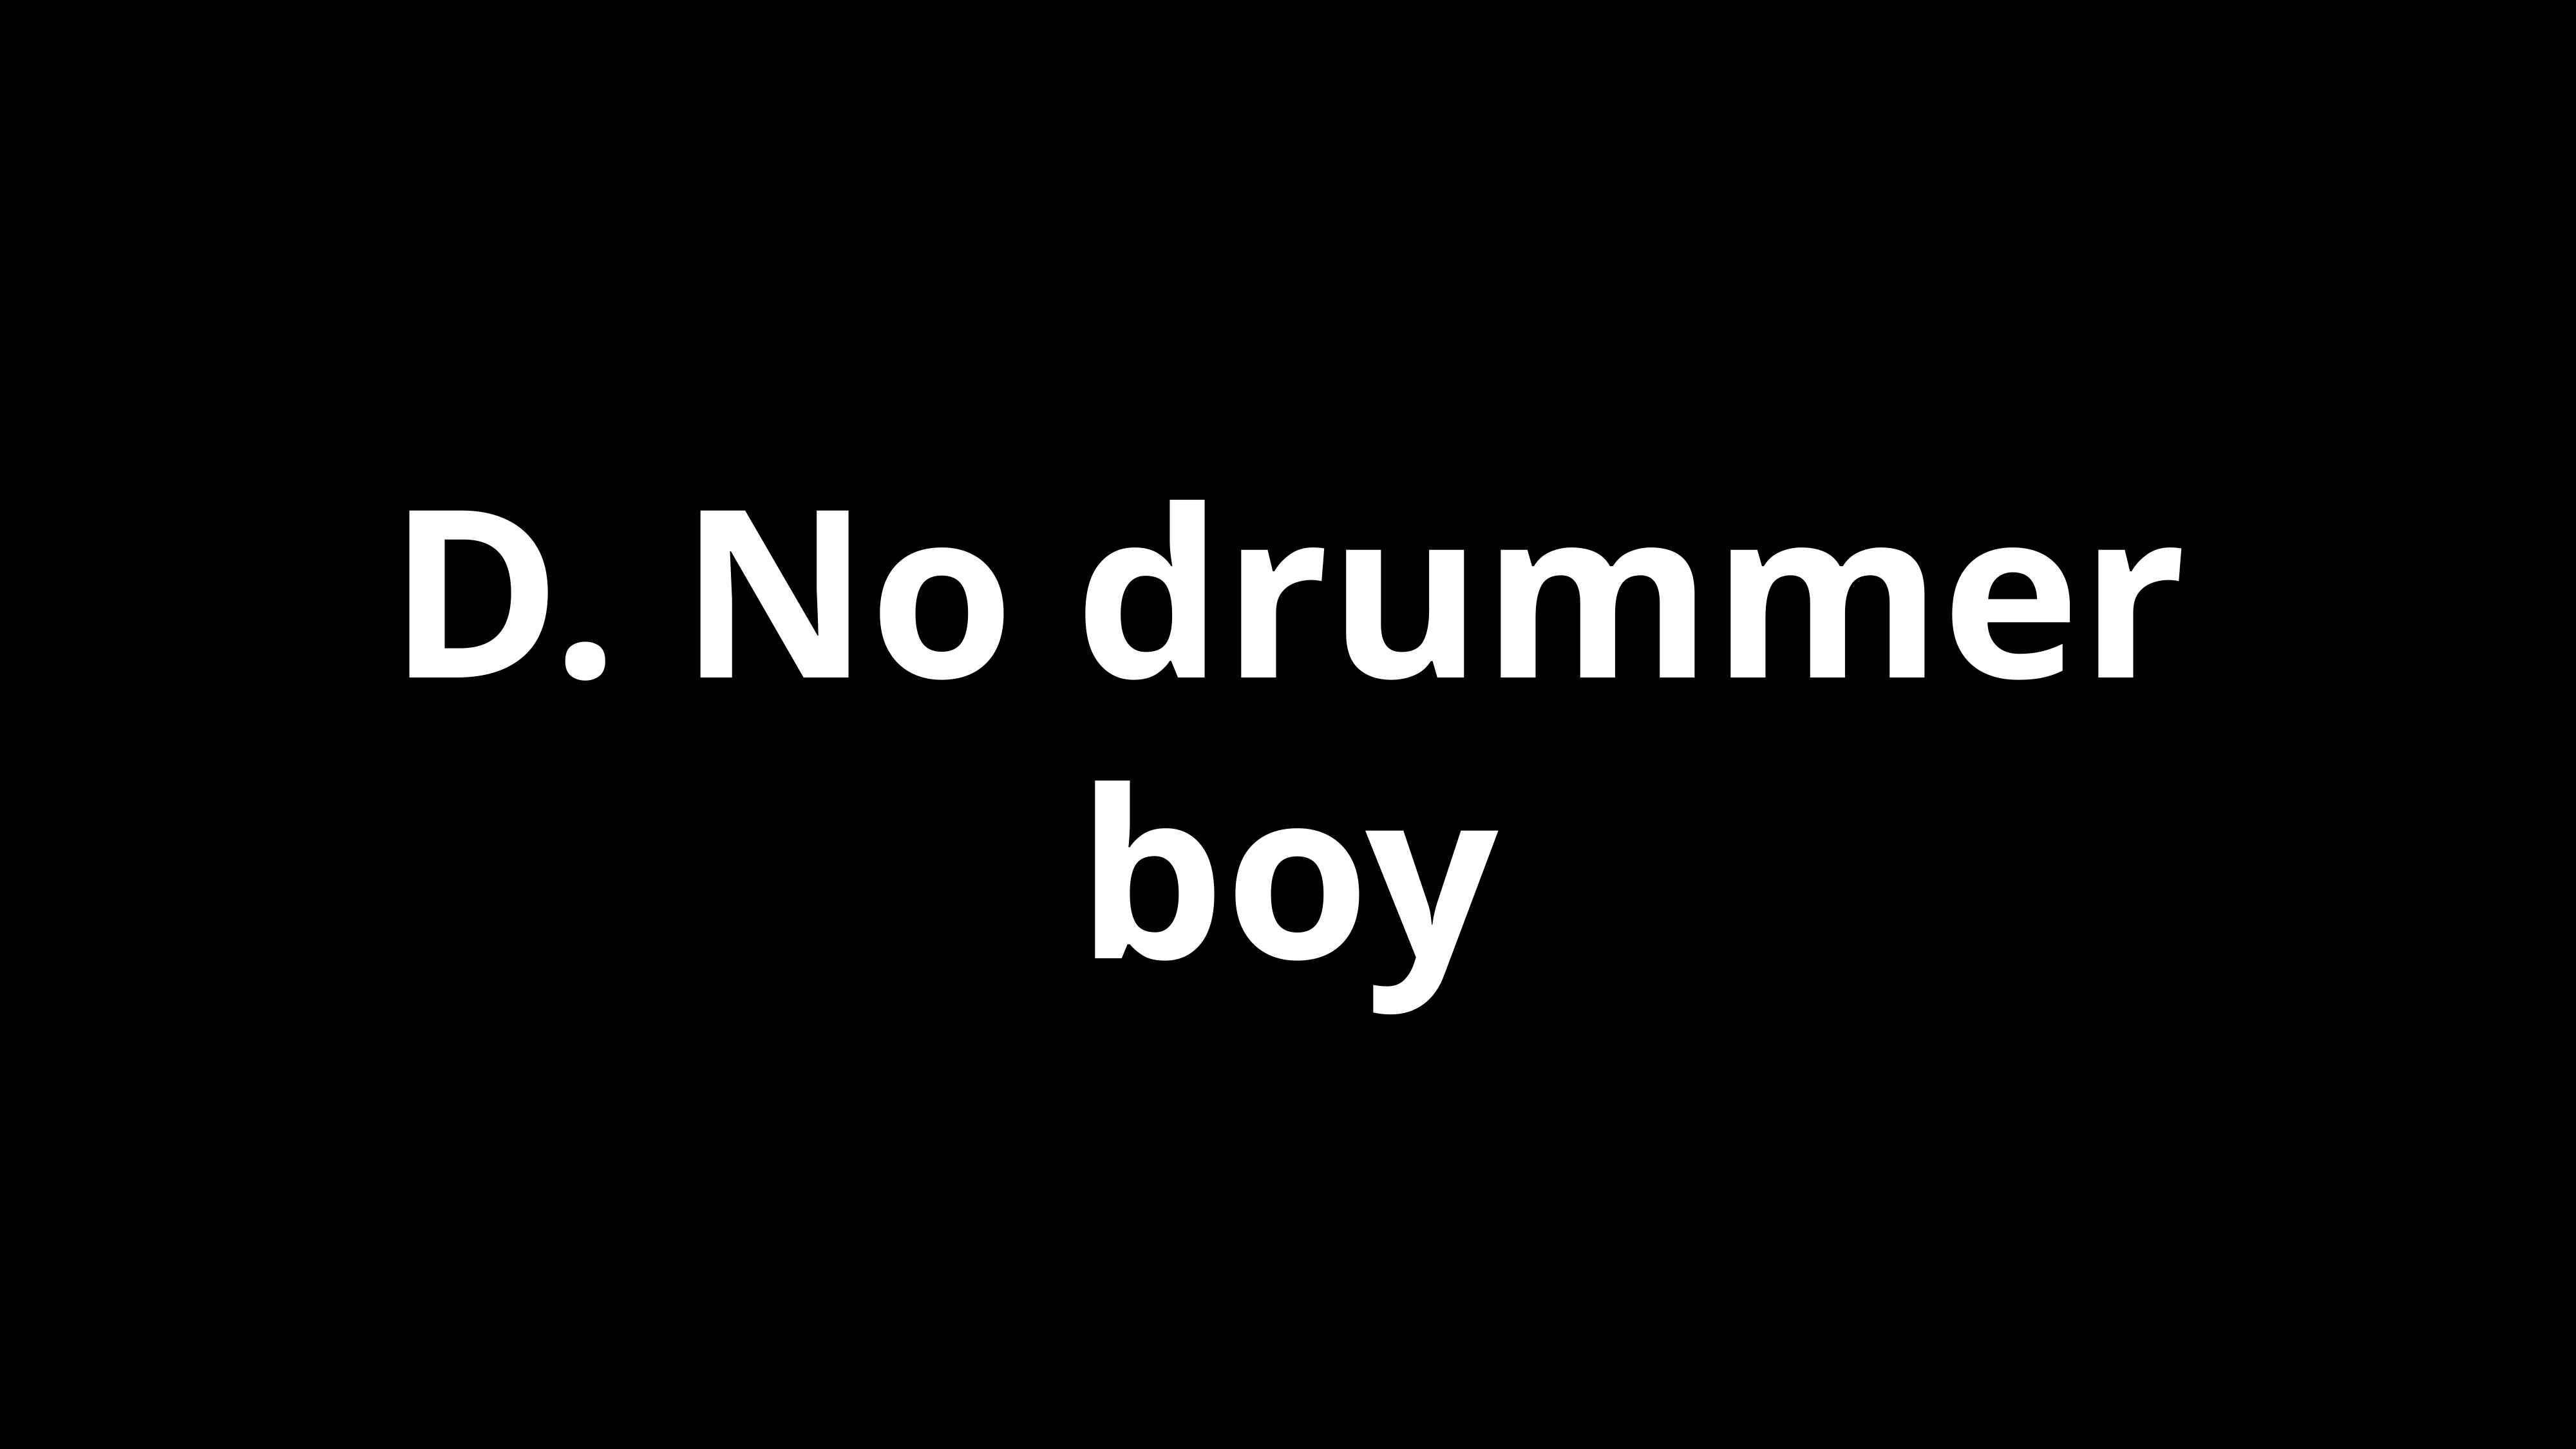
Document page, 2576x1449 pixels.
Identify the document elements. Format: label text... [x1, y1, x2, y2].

title D. No drummer boy [187, 478, 2389, 971]
